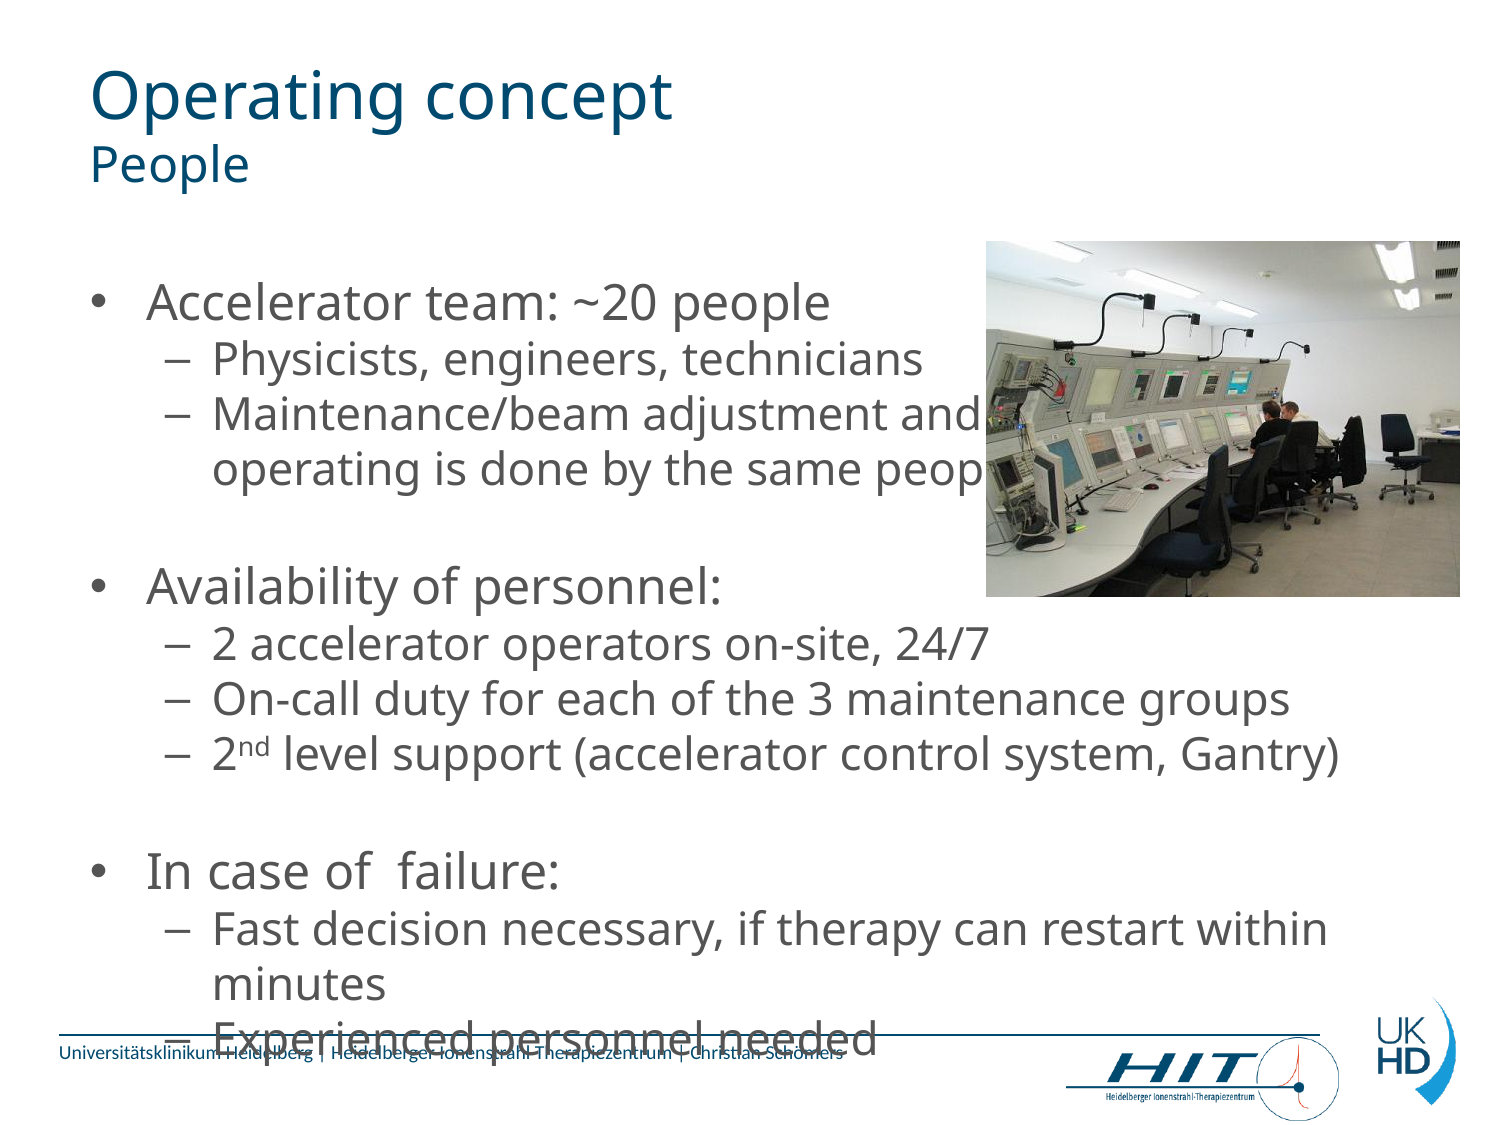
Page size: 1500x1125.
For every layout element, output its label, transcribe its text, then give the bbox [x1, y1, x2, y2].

picture [304, 1050, 312, 1057]
title Operating concept People [75, 45, 1425, 233]
picture [985, 241, 1460, 597]
picture [804, 1049, 809, 1059]
picture [409, 1051, 416, 1057]
picture [226, 1046, 234, 1059]
picture [455, 1049, 460, 1059]
list Accelerator team: ~20 people Physicists, engineers, technicians Maintenance/beam adjustment and operating is done by the same people Availability of personnel: 2 accelerator operators on-site, 24/7 On-call duty for each of the 3 maintenance groups 2nd level support (accelerator control system, Gantry) In case of failure: Fast decision necessary, if therapy can restart within minutes Experienced personnel needed [75, 262, 1425, 1005]
picture [596, 1049, 604, 1055]
picture [239, 1049, 246, 1055]
picture [1066, 1037, 1339, 1121]
picture [263, 1049, 271, 1059]
picture [493, 1047, 499, 1057]
picture [1374, 991, 1458, 1110]
picture [545, 1045, 550, 1054]
